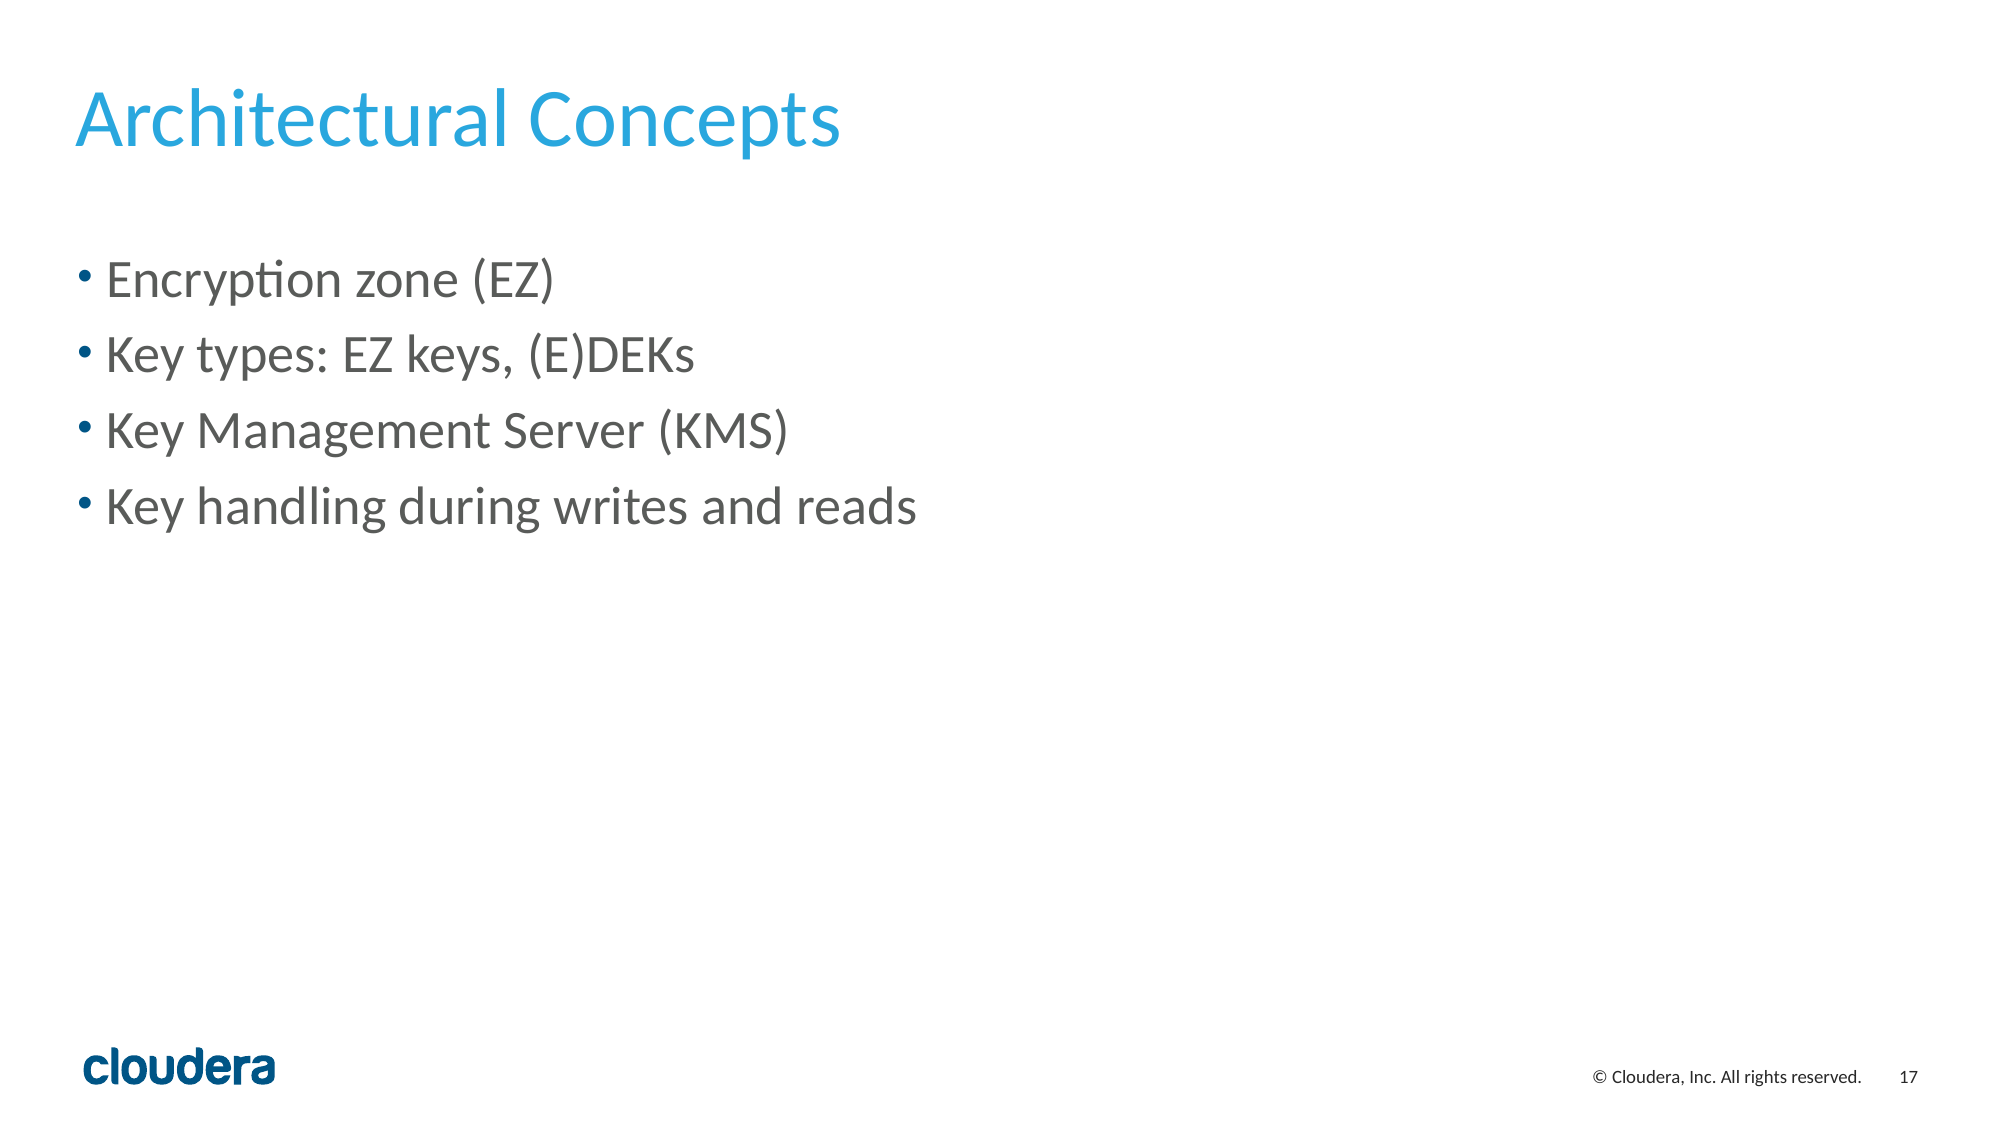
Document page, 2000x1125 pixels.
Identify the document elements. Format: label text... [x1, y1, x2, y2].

list Encryption zone (EZ) Key types: EZ keys, (E)DEKs Key Management Server (KMS) Key handling during writes and reads [62, 235, 1919, 1017]
title Architectural Concepts [60, 75, 1916, 205]
